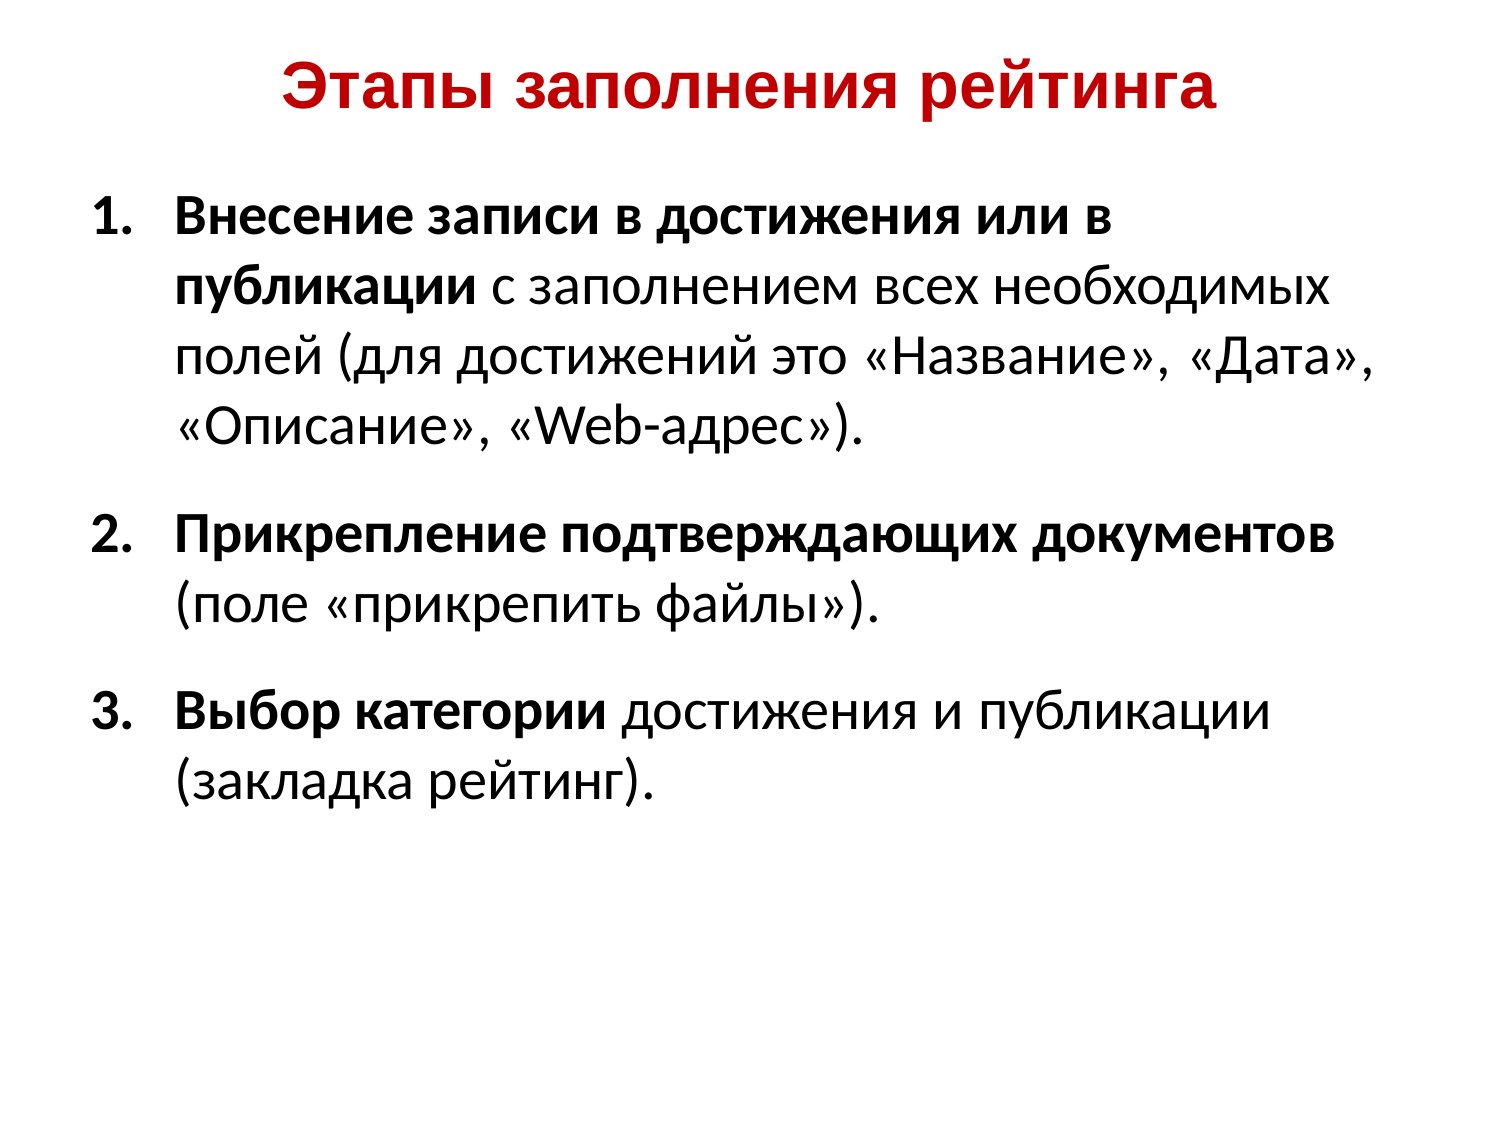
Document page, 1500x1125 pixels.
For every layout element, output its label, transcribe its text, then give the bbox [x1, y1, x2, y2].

text_box Внесение записи в достижения или в публикации с заполнением всех необходимых полей (для достижений это «Название», «Дата», «Описание», «Web-адрес»). Прикрепление подтверждающих документов (поле «прикрепить файлы»). Выбор категории достижения и публикации (закладка рейтинг). [87, 176, 1384, 812]
title Этапы заполнения рейтинга [279, 41, 1222, 176]
